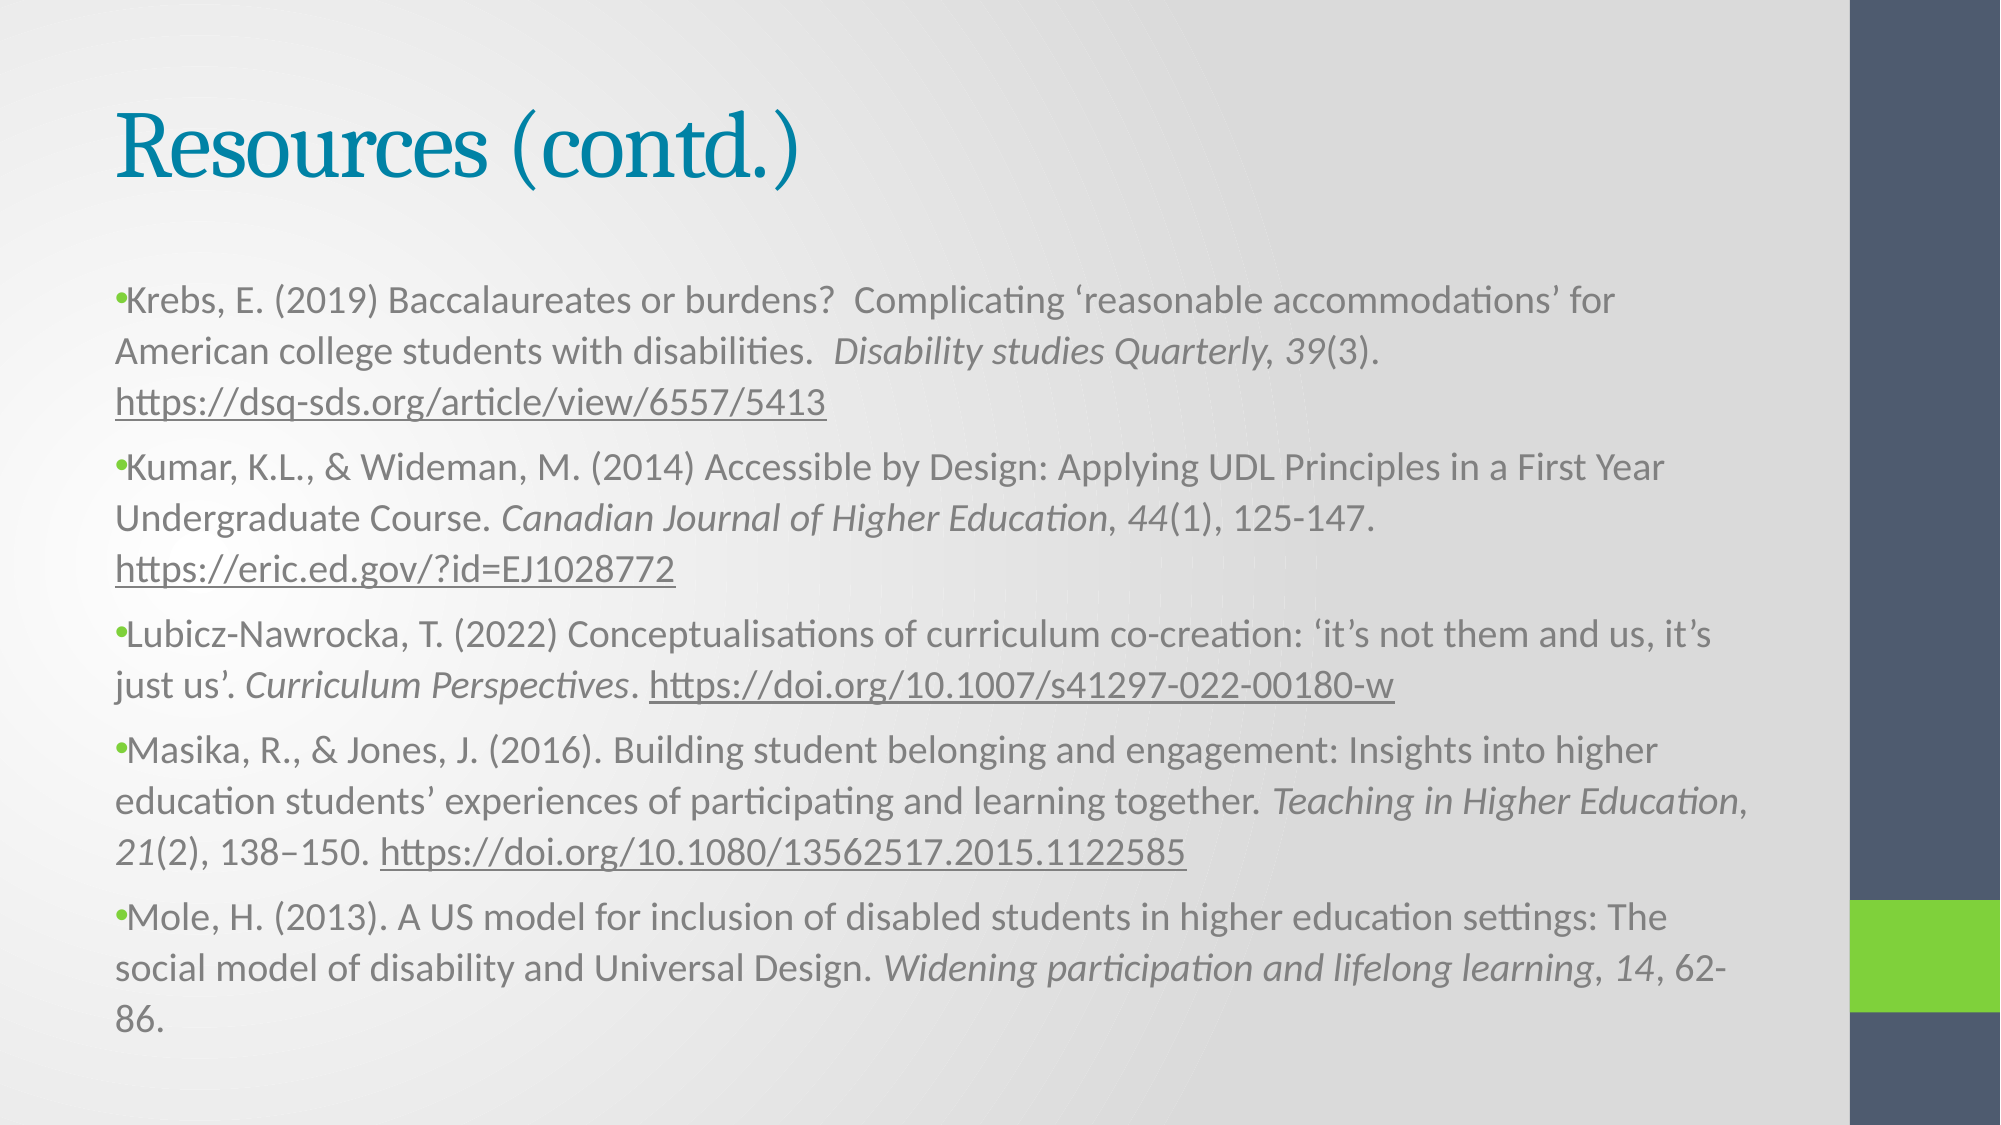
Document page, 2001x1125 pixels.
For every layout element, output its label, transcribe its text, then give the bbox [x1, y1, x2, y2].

title Resources (contd.) [99, 45, 1767, 233]
list Krebs, E. (2019) Baccalaureates or burdens? Complicating ‘reasonable accommodations’ for American college students with disabilities. Disability studies Quarterly, 39(3). https://dsq-sds.org/article/view/6557/5413 Kumar, K.L., & Wideman, M. (2014) Accessible by Design: Applying UDL Principles in a First Year Undergraduate Course. Canadian Journal of Higher Education, 44(1), 125-147. https://eric.ed.gov/?id=EJ1028772 Lubicz-Nawrocka, T. (2022) Conceptualisations of curriculum co-creation: ‘it’s not them and us, it’s just us’. Curriculum Perspectives. https://doi.org/10.1007/s41297-022-00180-w Masika, R., & Jones, J. (2016). Building student belonging and engagement: Insights into higher education students’ experiences of participating and learning together. Teaching in Higher Education, 21(2), 138–150. https://doi.org/10.1080/13562517.2015.1122585 Mole, H. (2013). A US model for inclusion of disabled students in higher education settings: The social model of disability and Universal Design. Widening participation and lifelong learning, 14, 62-86. [99, 262, 1767, 1050]
